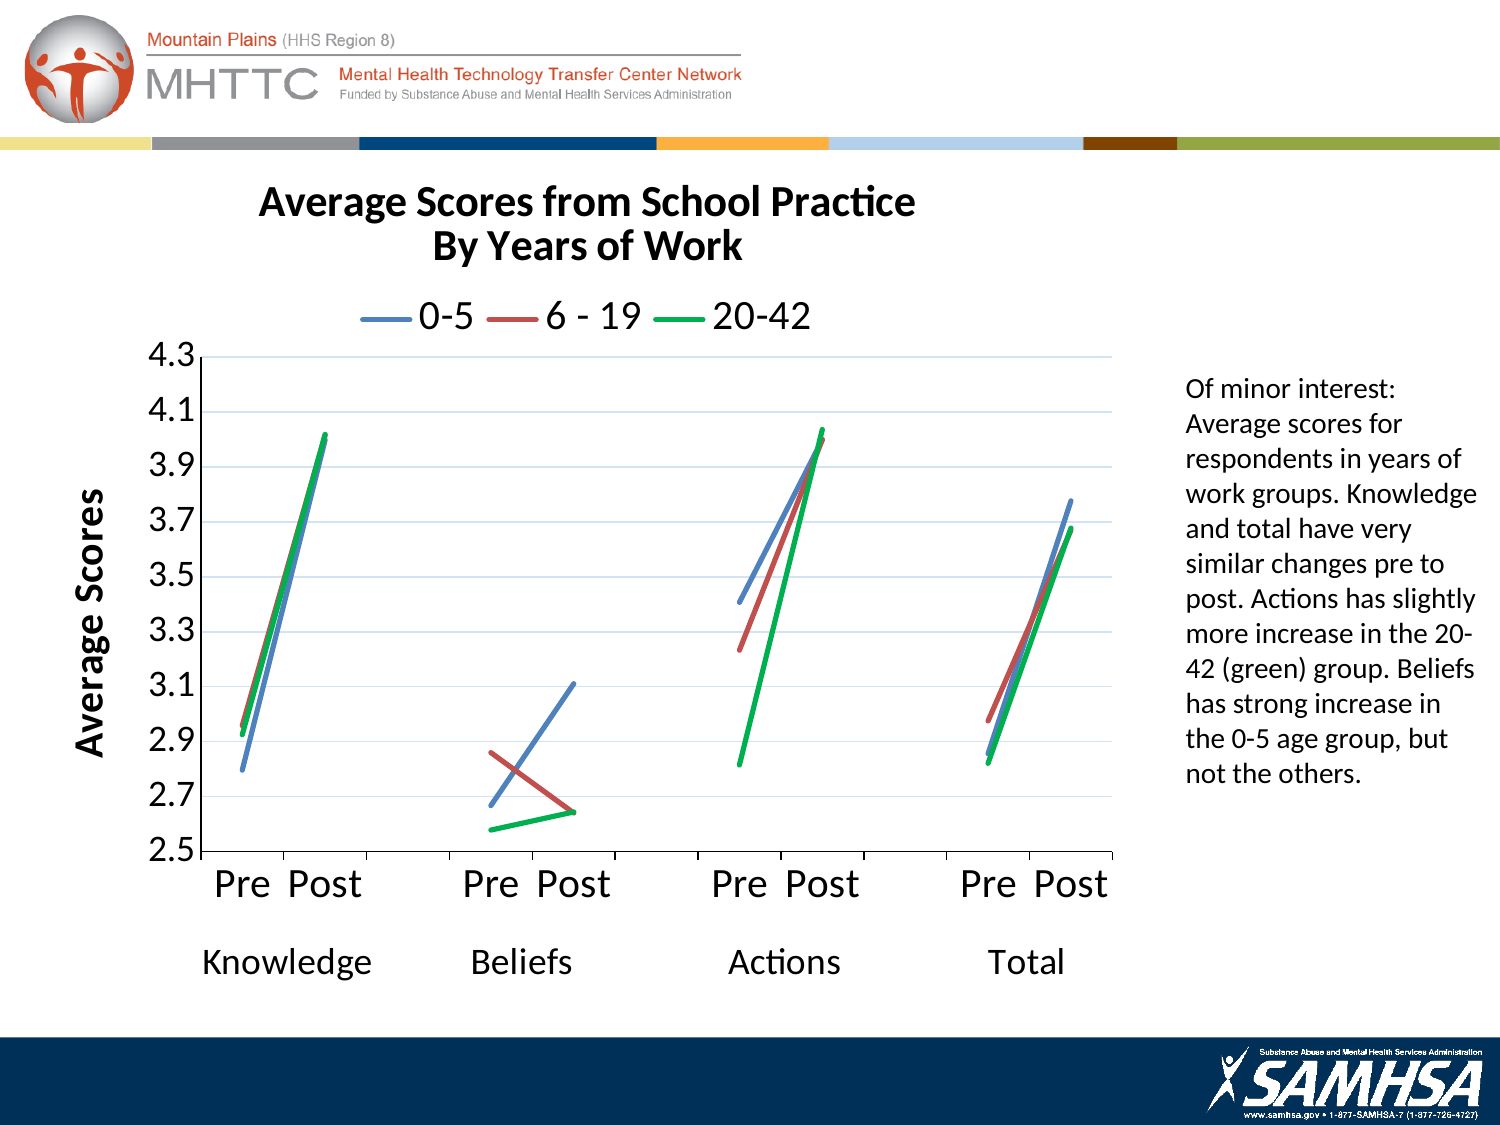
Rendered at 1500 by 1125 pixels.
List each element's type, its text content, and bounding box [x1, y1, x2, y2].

picture [1200, 1037, 1488, 1125]
text_box Of minor interest: Average scores for respondents in years of work groups. Knowledge and total have very similar changes pre to post. Actions has slightly more increase in the 20-42 (green) group. Beliefs has strong increase in the 0-5 age group, but not the others. [1170, 362, 1496, 797]
picture [0, 137, 1500, 150]
chart [37, 144, 1138, 1020]
